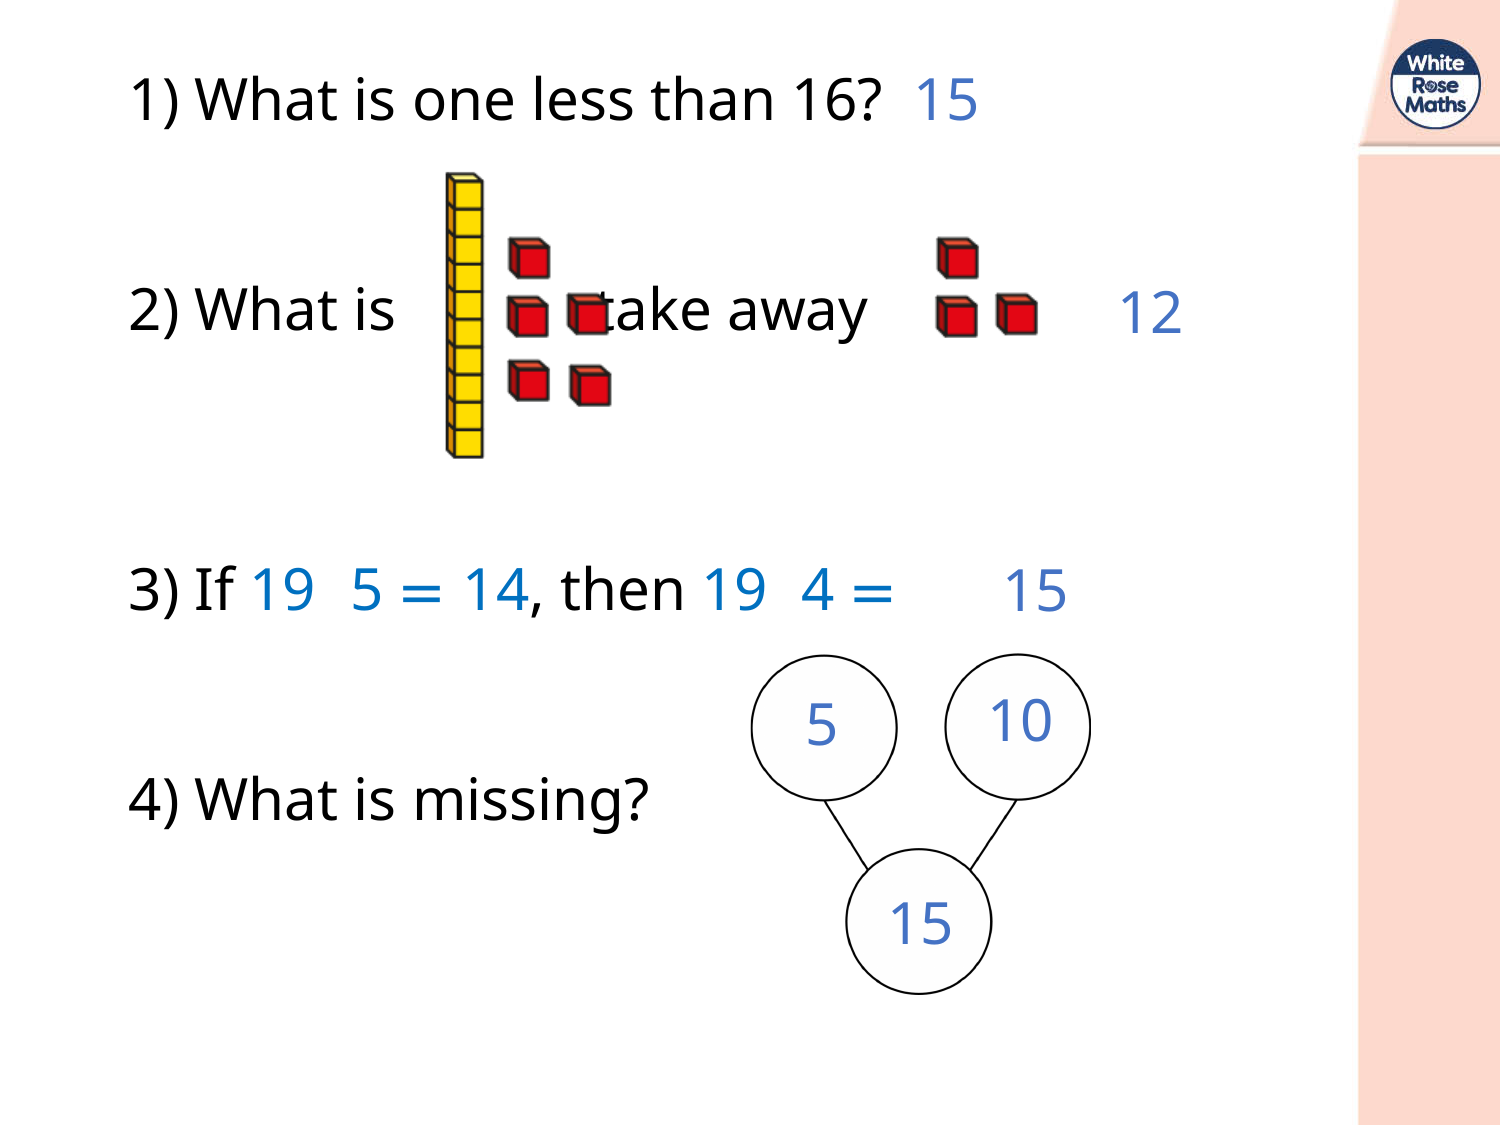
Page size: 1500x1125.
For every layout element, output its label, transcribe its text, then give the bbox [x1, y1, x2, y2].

text_box 12 [1096, 268, 1205, 353]
picture [0, 0, 1500, 1125]
text_box 15 [898, 54, 1008, 140]
text_box 15 [987, 545, 1097, 631]
